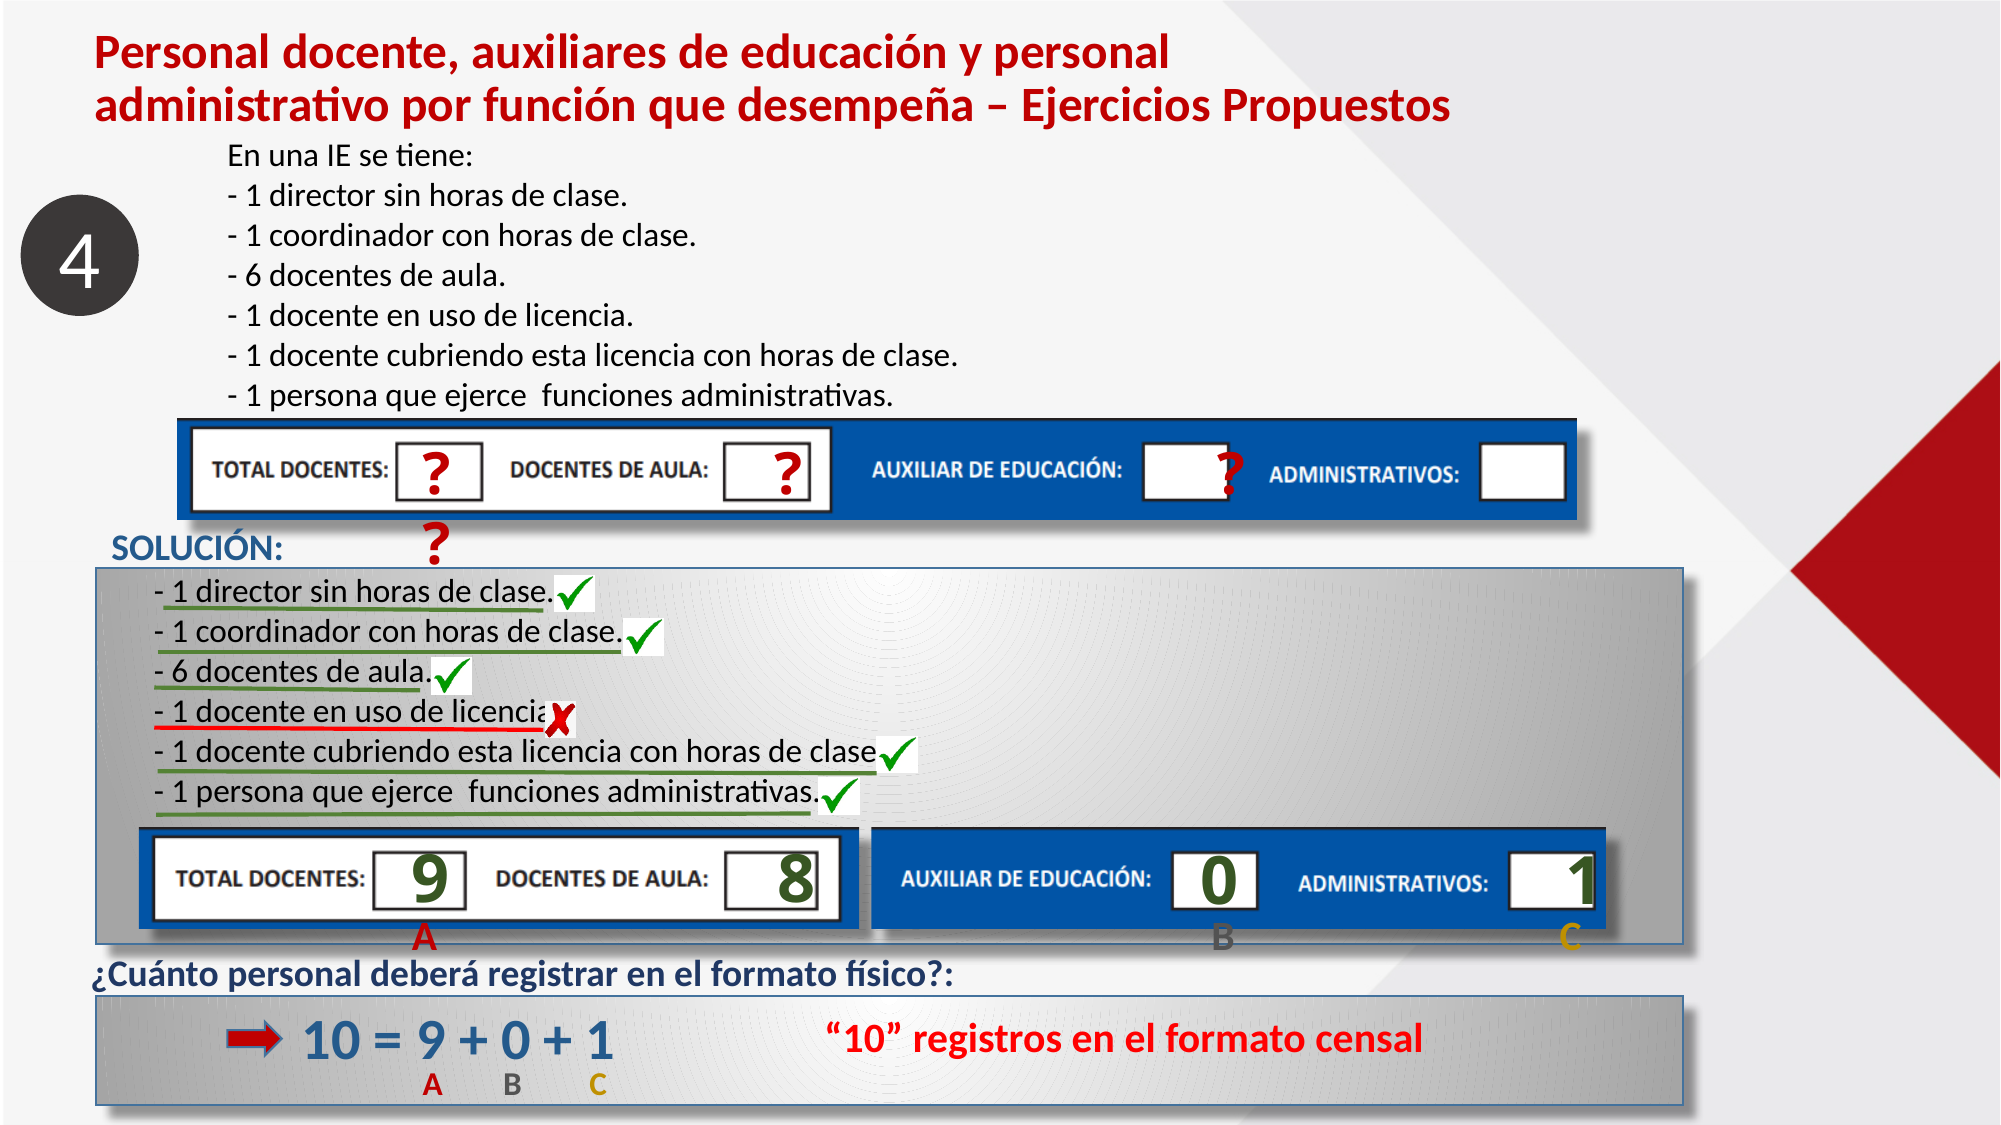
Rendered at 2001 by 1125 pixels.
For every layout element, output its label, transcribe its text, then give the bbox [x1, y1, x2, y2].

text_box 4 [19, 193, 140, 317]
picture [0, 0, 2001, 1125]
text_box Personal docente, auxiliares de educación y personal administrativo por función que desempeña – Ejercicios Propuestos [79, 10, 1476, 148]
text_box En una IE se tiene: - 1 director sin horas de clase. - 1 coordinador con horas de clase. - 6 docentes de aula. - 1 docente en uso de licencia. - 1 docente cubriendo esta licencia con horas de clase. - 1 persona que ejerce funciones administrativas. [212, 125, 975, 418]
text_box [18, 515, 1683, 1111]
